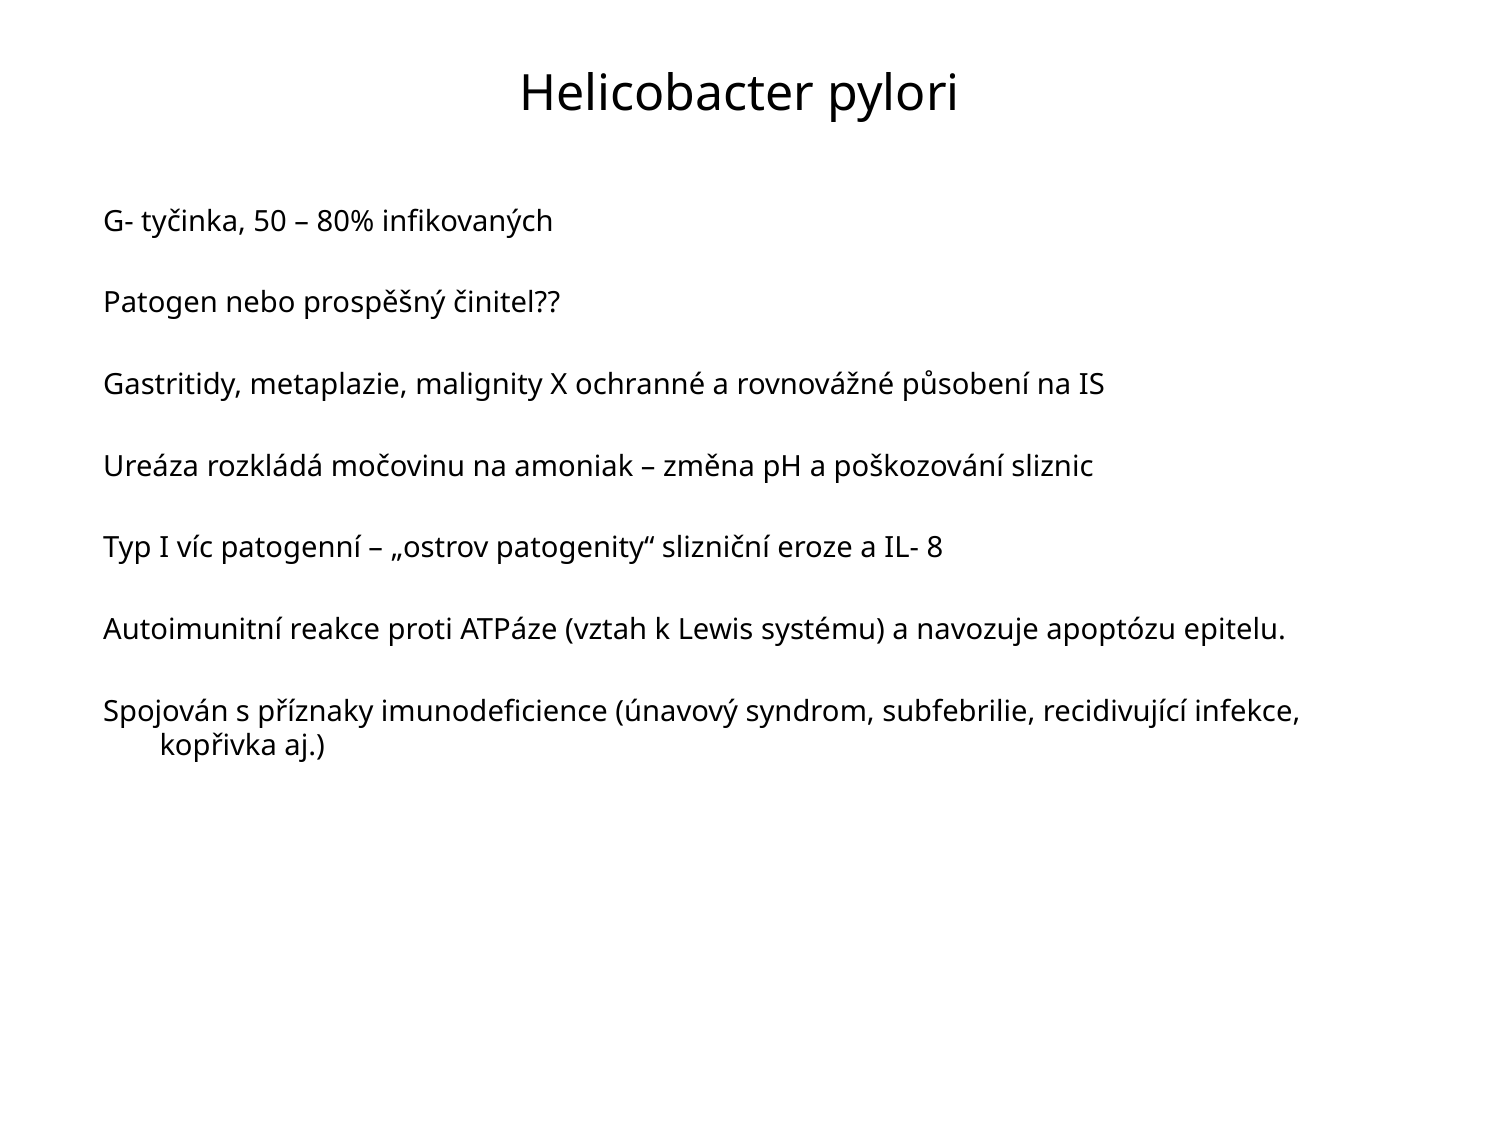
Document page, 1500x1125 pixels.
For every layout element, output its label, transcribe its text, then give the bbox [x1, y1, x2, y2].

text_box G- tyčinka, 50 – 80% infikovaných Patogen nebo prospěšný činitel?? Gastritidy, metaplazie, malignity X ochranné a rovnovážné působení na IS Ureáza rozkládá močovinu na amoniak – změna pH a poškozování sliznic Typ I víc patogenní – „ostrov patogenity“ slizniční eroze a IL- 8 Autoimunitní reakce proti ATPáze (vztah k Lewis systému) a navozuje apoptózu epitelu. Spojován s příznaky imunodeficience (únavový syndrom, subfebrilie, recidivující infekce, kopřivka aj.) [88, 194, 1424, 770]
text_box Helicobacter pylori [64, 30, 1415, 150]
